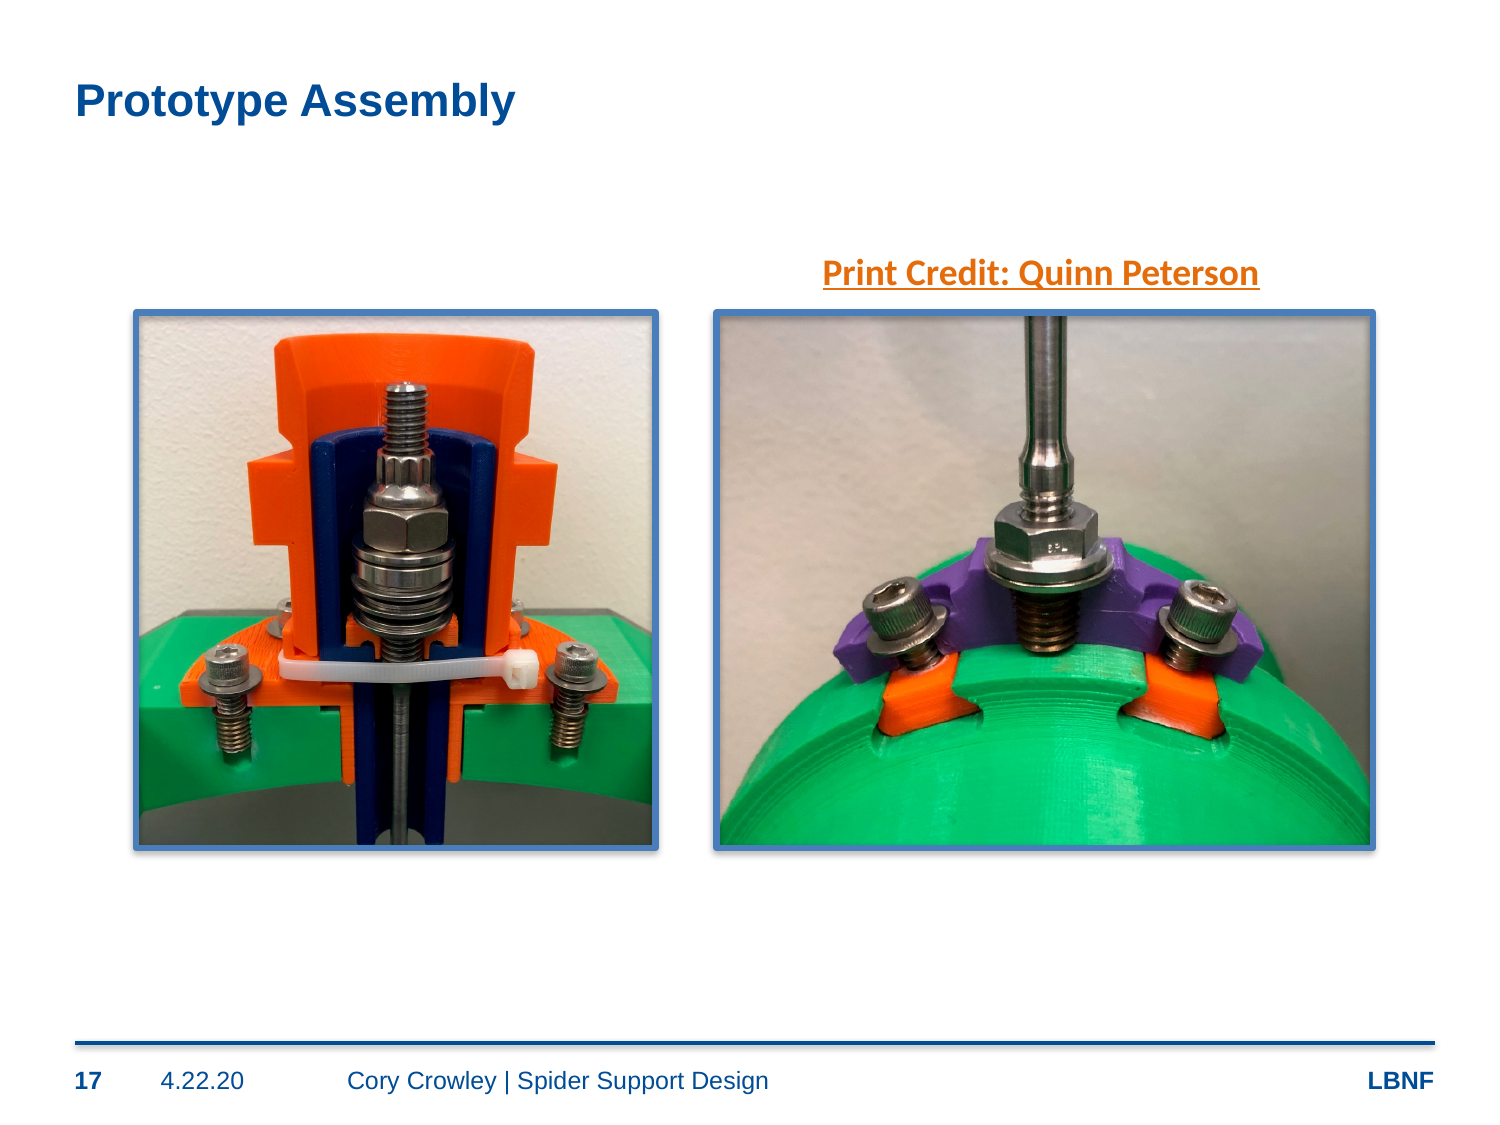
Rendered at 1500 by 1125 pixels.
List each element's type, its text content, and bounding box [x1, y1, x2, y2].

text_box Print Credit: Quinn Peterson [807, 240, 1281, 300]
title Prototype Assembly [75, 70, 1436, 165]
picture [716, 308, 1374, 845]
picture [138, 314, 656, 851]
slide_number 17 [74, 1064, 160, 1096]
footer Cory Crowley | Spider Support Design [347, 1064, 1269, 1096]
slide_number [160, 1064, 347, 1096]
